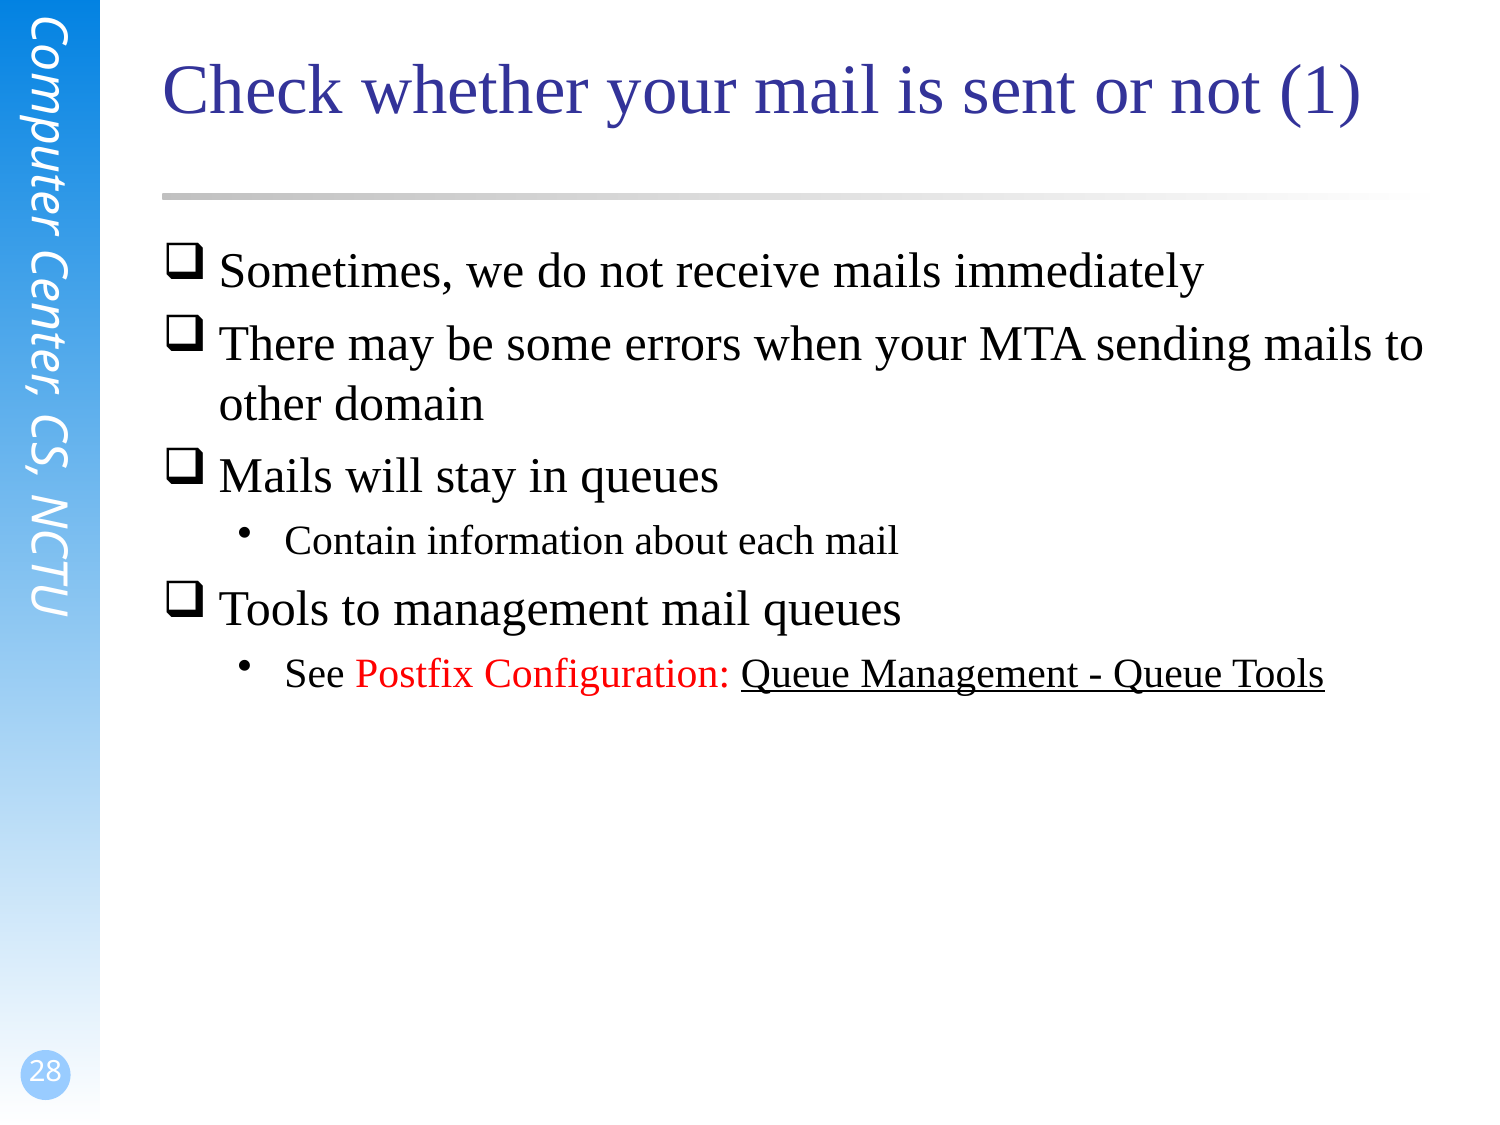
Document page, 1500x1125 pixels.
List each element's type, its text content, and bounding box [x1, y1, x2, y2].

list Sometimes, we do not receive mails immediately There may be some errors when your MTA sending mails to other domain Mails will stay in queues Contain information about each mail Tools to management mail queues See Postfix Configuration: Queue Management - Queue Tools [162, 237, 1438, 1025]
title Check whether your mail is sent or not (1) [162, 42, 1438, 231]
